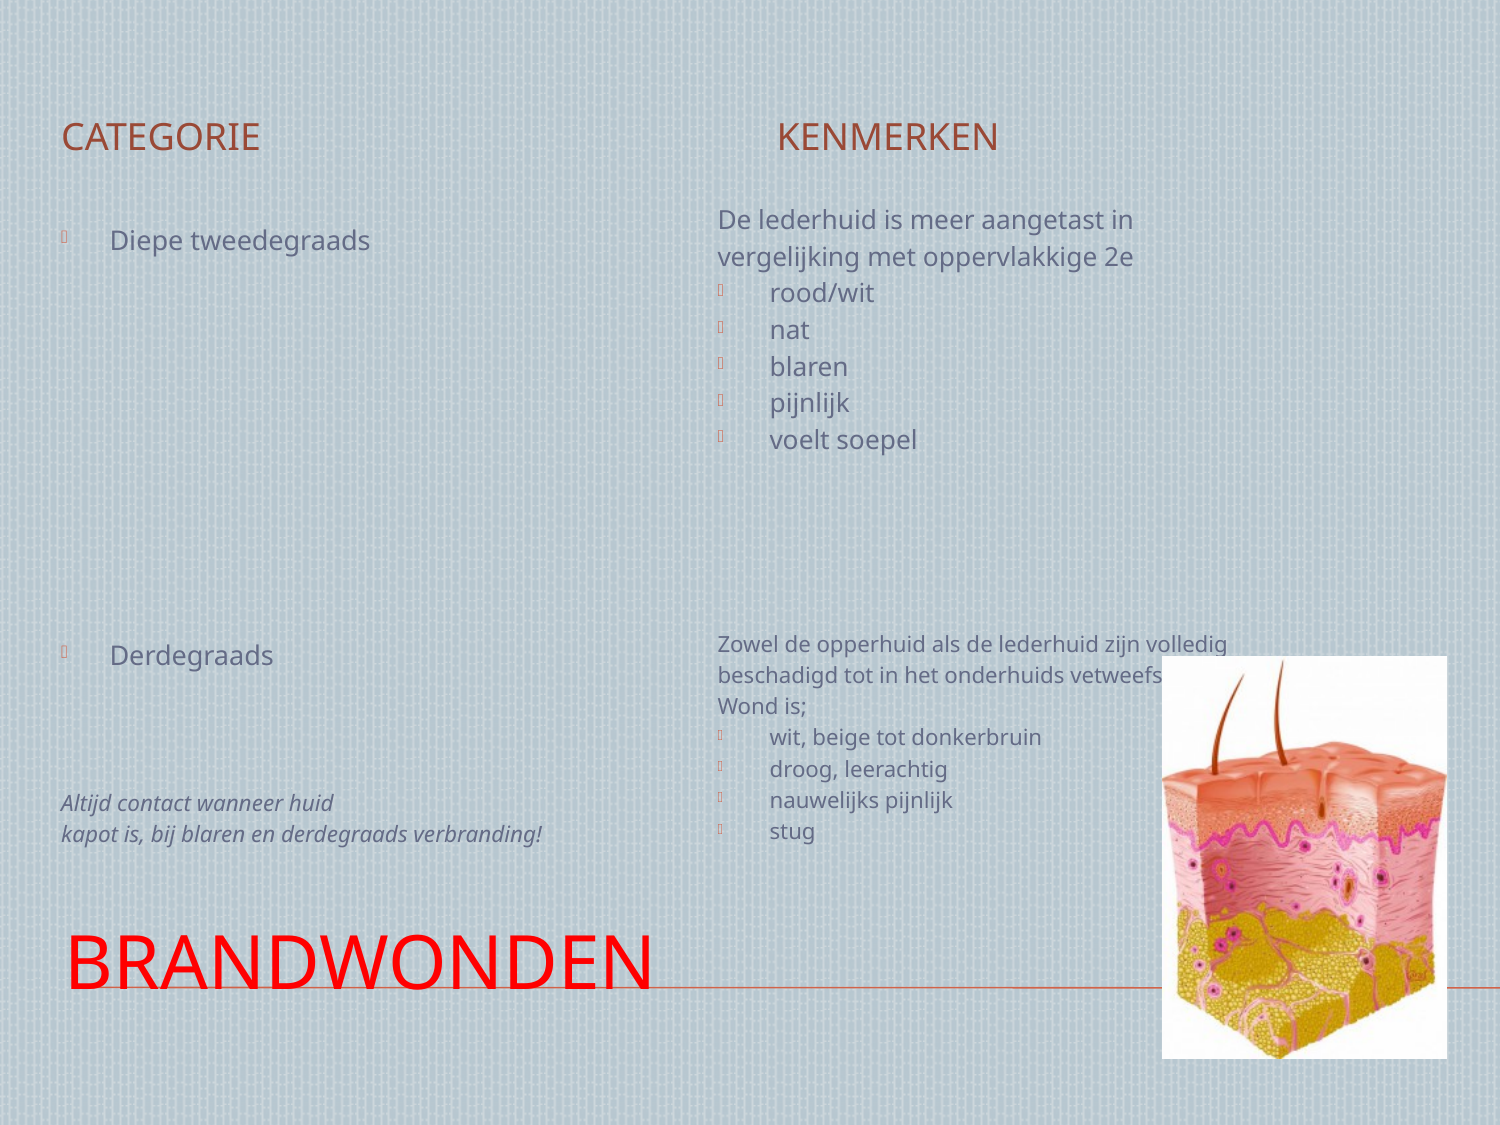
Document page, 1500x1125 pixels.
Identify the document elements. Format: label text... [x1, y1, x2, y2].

list categorie [46, 109, 750, 215]
title Brandwonden [1457, 887, 1463, 1033]
list kenmerken [761, 109, 1467, 196]
list De lederhuid is meer aangetast in vergelijking met oppervlakkige 2e rood/wit nat blaren pijnlijk voelt soepel Zowel de opperhuid als de lederhuid zijn volledig beschadigd tot in het onderhuids vetweefsel. Wond is; wit, beige tot donkerbruin droog, leerachtig nauwelijks pijnlijk stug [702, 196, 1467, 863]
title Brandwonden [50, 887, 1152, 1033]
picture [1162, 655, 1448, 1059]
list Diepe tweedegraads Derdegraads Altijd contact wanneer huid kapot is, bij blaren en derdegraads verbranding! [46, 215, 702, 863]
